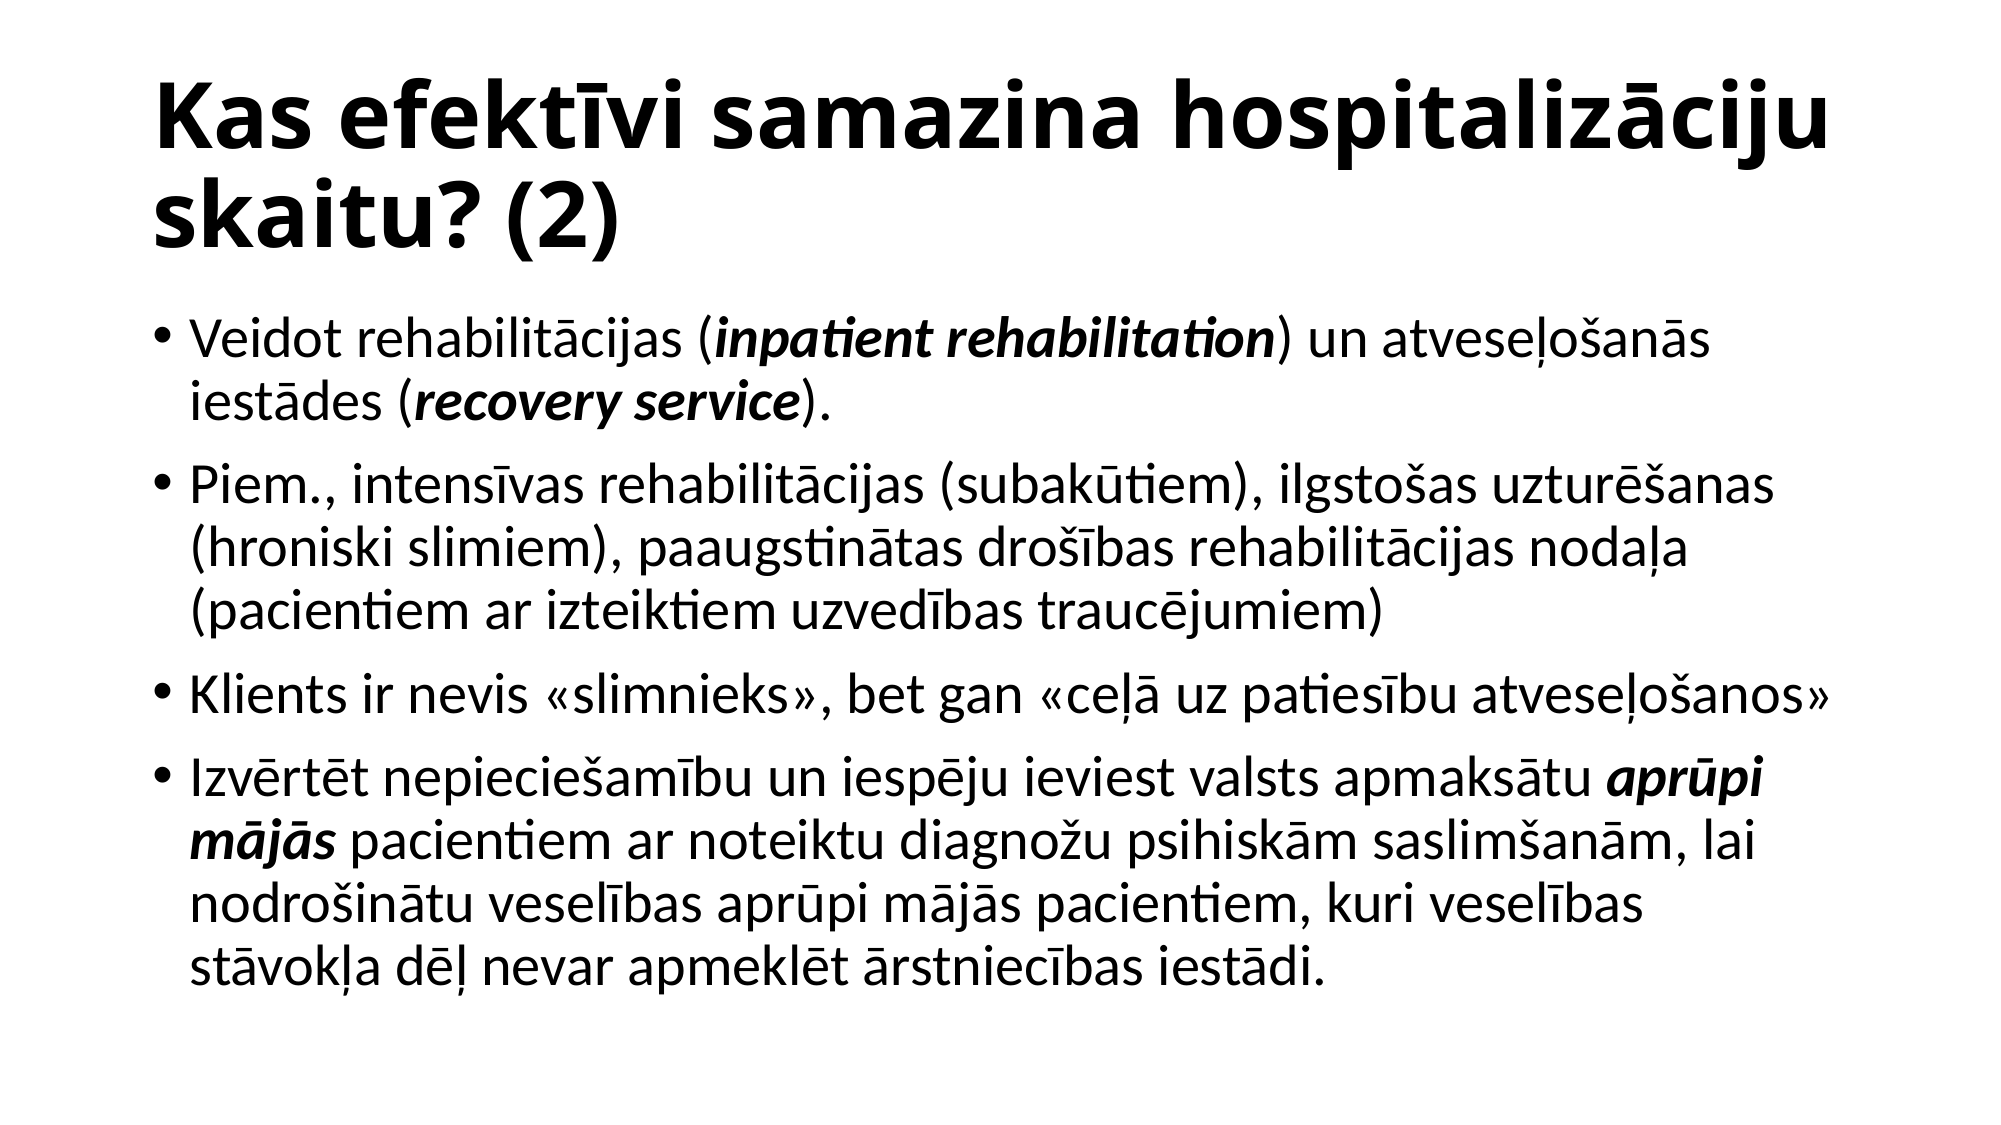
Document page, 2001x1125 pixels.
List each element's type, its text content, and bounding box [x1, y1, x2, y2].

title Kas efektīvi samazina hospitalizāciju skaitu? (2) [137, 59, 1863, 278]
list Veidot rehabilitācijas (inpatient rehabilitation) un atveseļošanās iestādes (recovery service). Piem., intensīvas rehabilitācijas (subakūtiem), ilgstošas uzturēšanas (hroniski slimiem), paaugstinātas drošības rehabilitācijas nodaļa (pacientiem ar izteiktiem uzvedības traucējumiem) Klients ir nevis «slimnieks», bet gan «ceļā uz patiesību atveseļošanos» Izvērtēt nepieciešamību un iespēju ieviest valsts apmaksātu aprūpi mājās pacientiem ar noteiktu diagnožu psihiskām saslimšanām, lai nodrošinātu veselības aprūpi mājās pacientiem, kuri veselības stāvokļa dēļ nevar apmeklēt ārstniecības iestādi. [137, 299, 1863, 1014]
